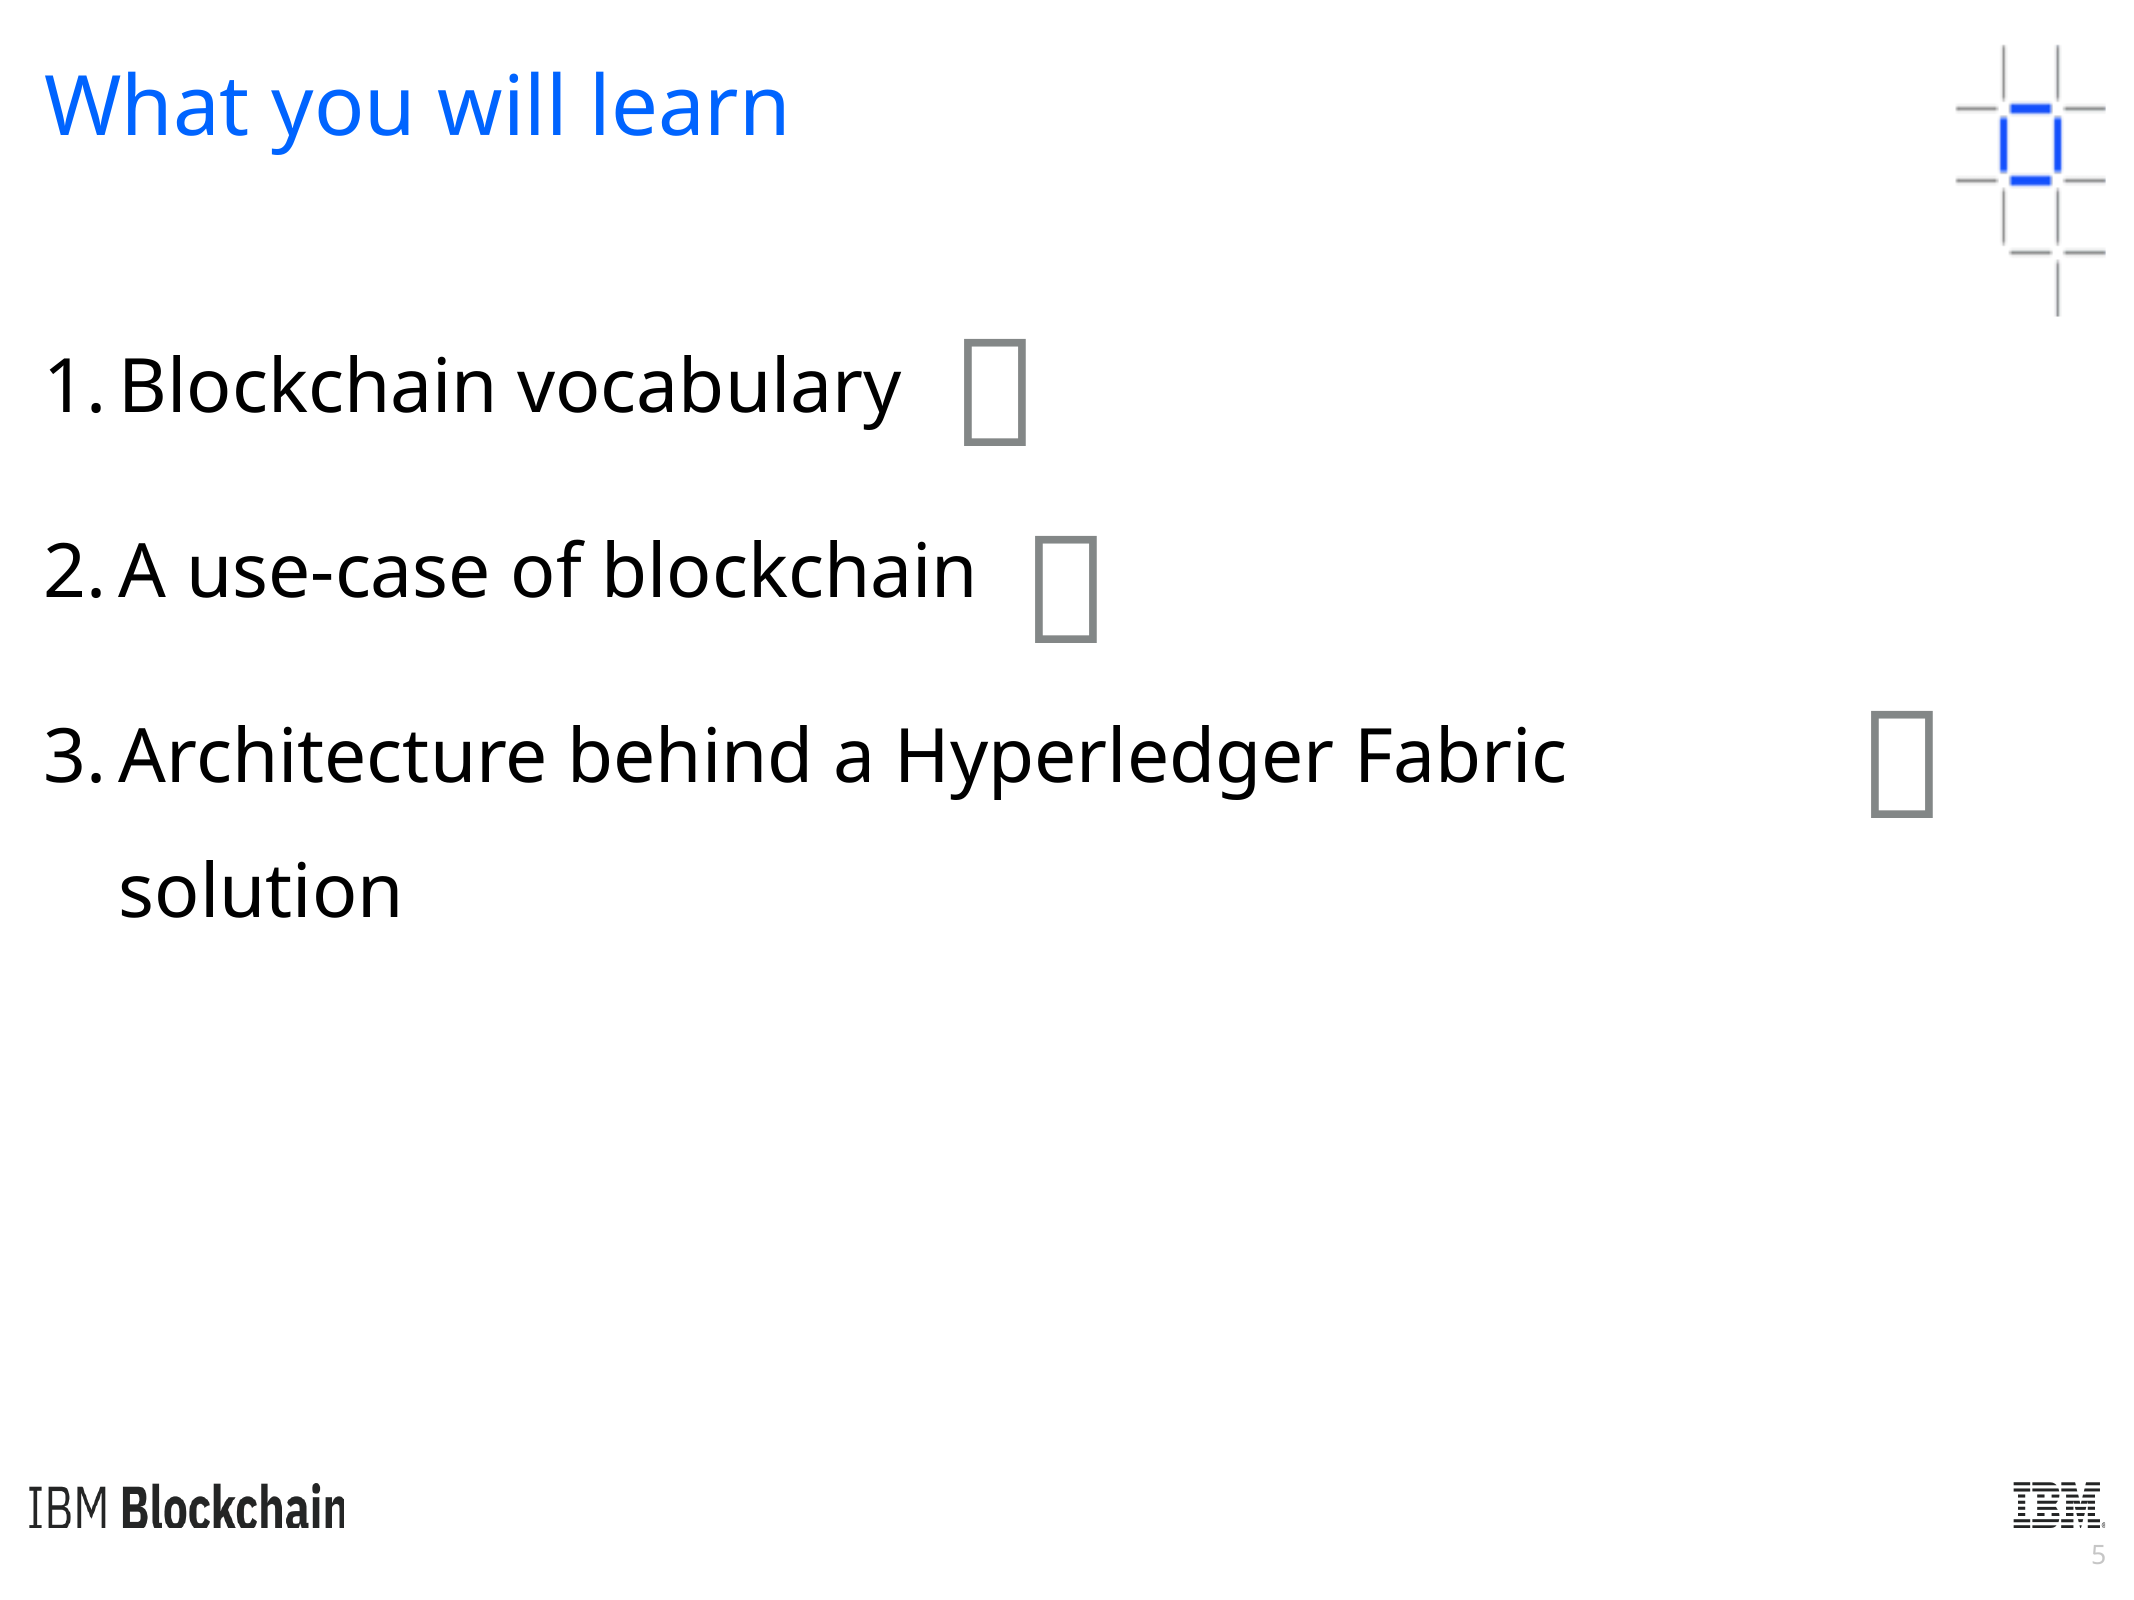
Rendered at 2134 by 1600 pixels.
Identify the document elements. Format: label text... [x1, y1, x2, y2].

text_box 🚧 [1842, 661, 1963, 857]
picture [1956, 46, 2105, 316]
text_box 📖 [935, 288, 1133, 484]
text_box ✅ [1006, 485, 1127, 681]
text_box Blockchain vocabulary A use-case of blockchain Architecture behind a Hyperledger Fabric solution [29, 285, 1871, 1071]
list What you will learn [29, 44, 1842, 285]
